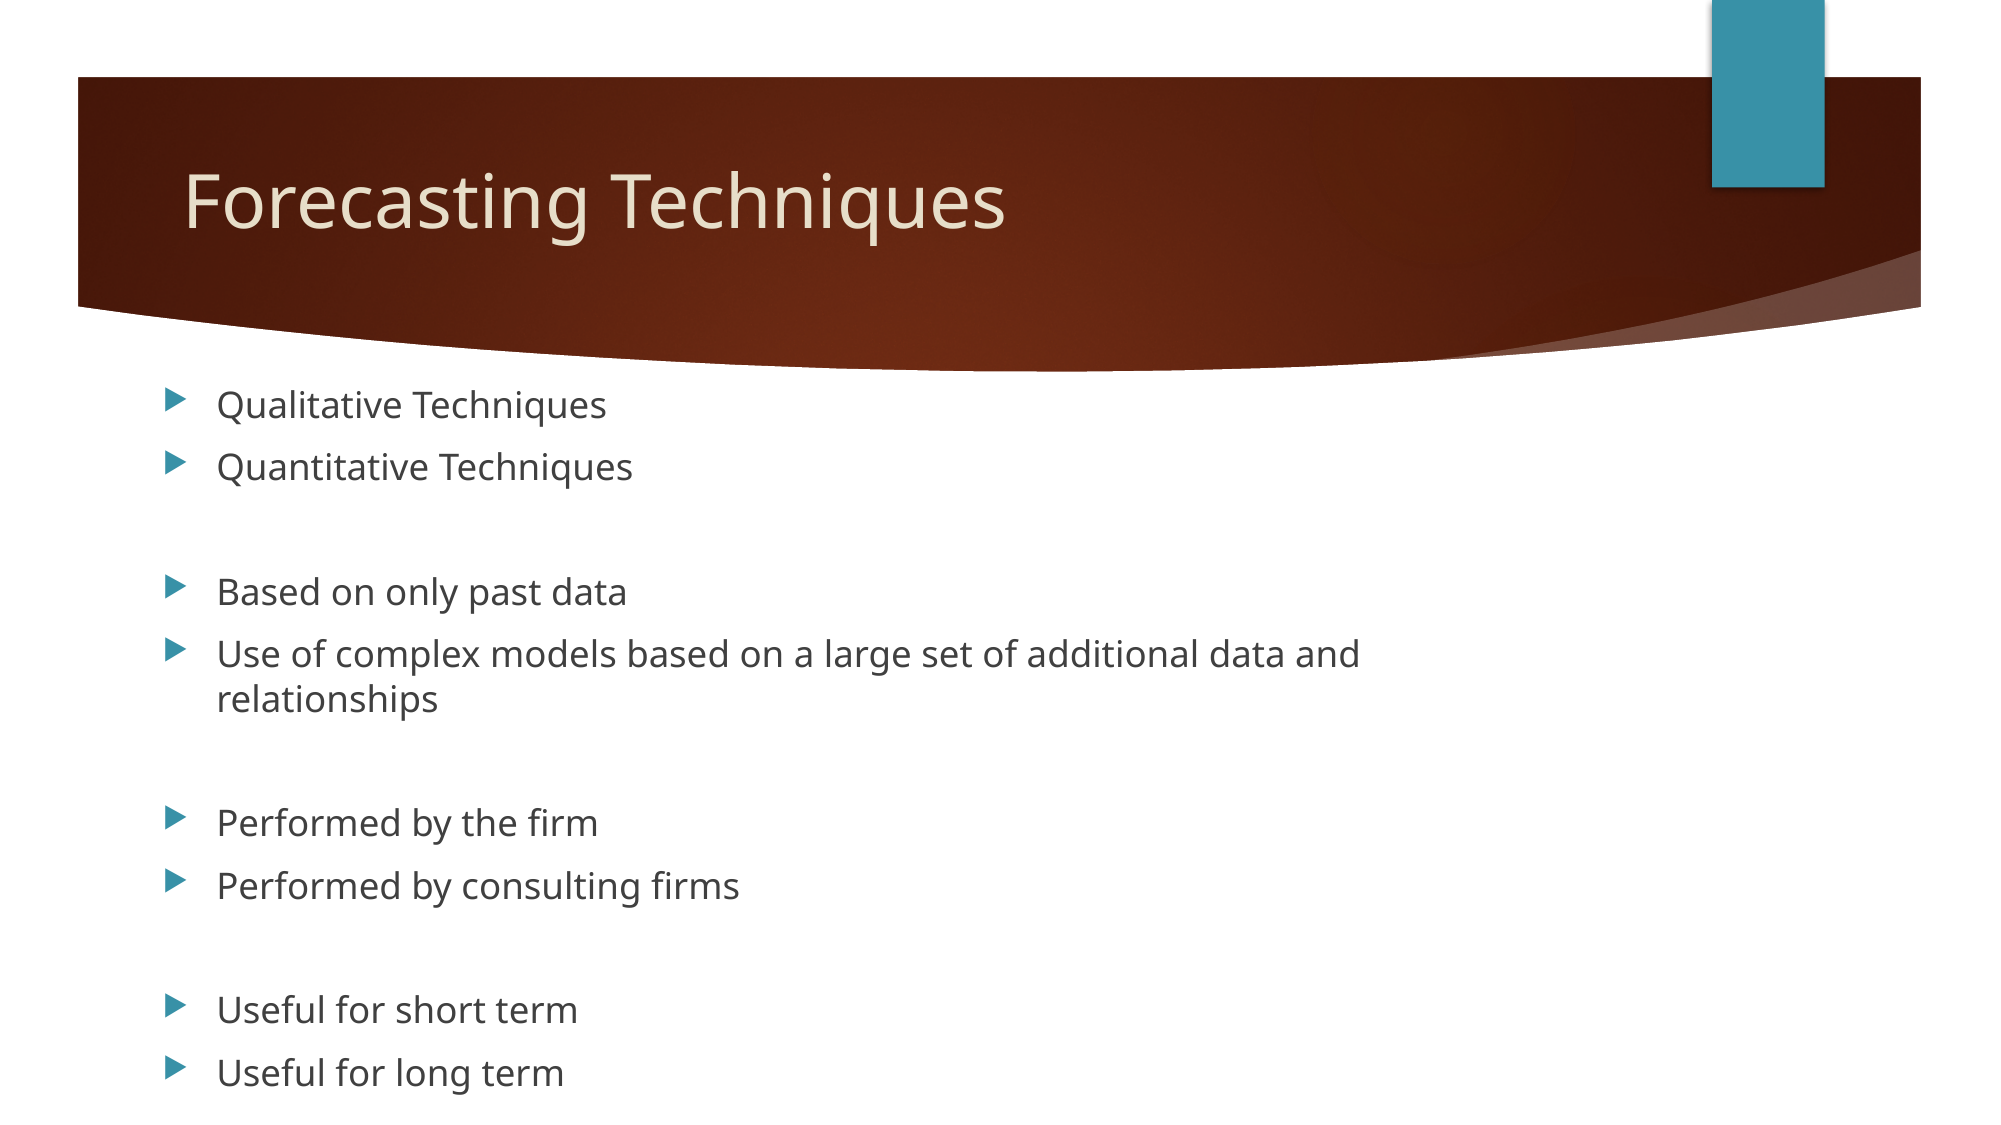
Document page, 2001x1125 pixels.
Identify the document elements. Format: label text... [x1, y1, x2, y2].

title Forecasting Techniques [167, 111, 1518, 287]
list Qualitative Techniques Quantitative Techniques Based on only past data Use of complex models based on a large set of additional data and relationships Performed by the firm Performed by consulting firms Useful for short term Useful for long term [147, 374, 1538, 1107]
